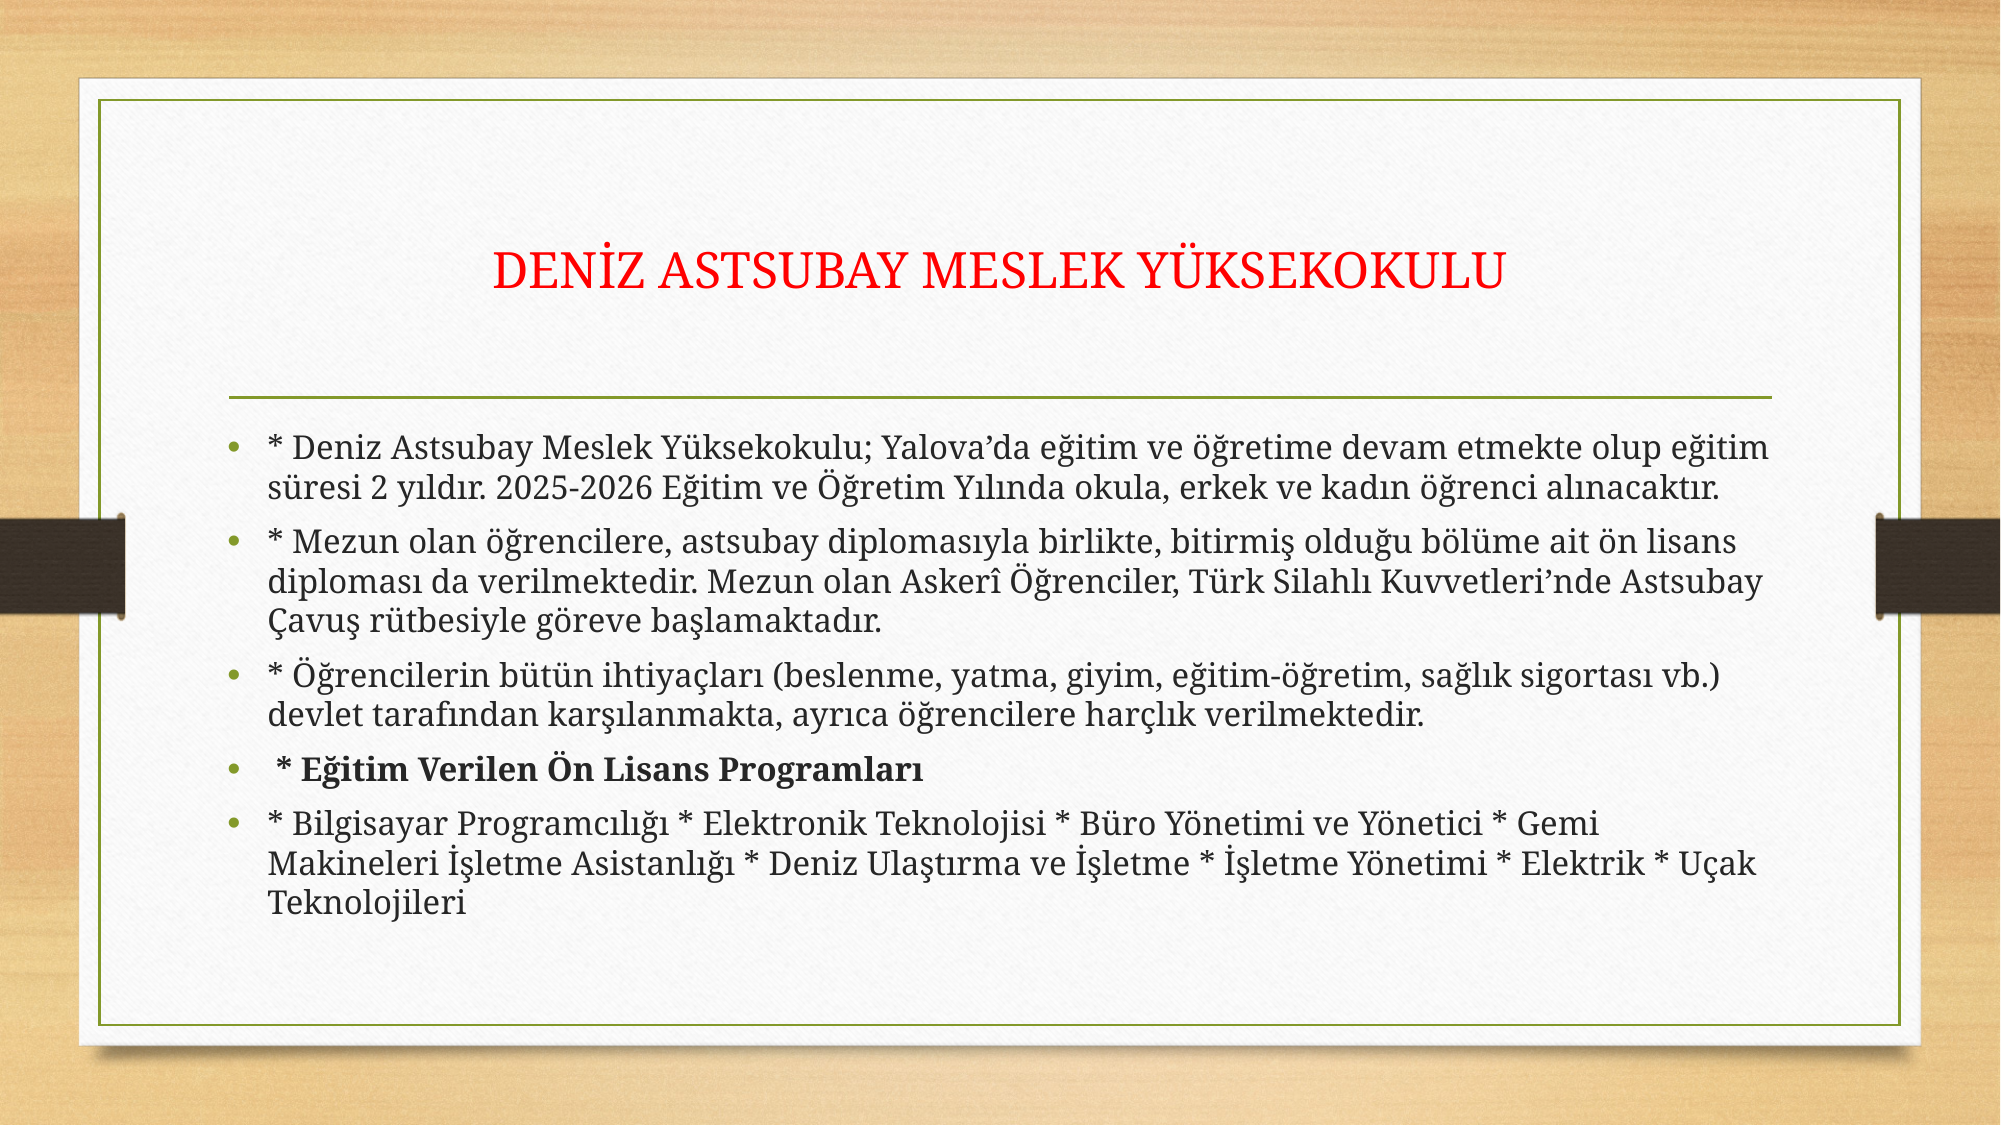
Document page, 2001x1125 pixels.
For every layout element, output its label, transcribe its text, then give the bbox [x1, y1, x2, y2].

list * Deniz Astsubay Meslek Yüksekokulu; Yalova’da eğitim ve öğretime devam etmekte olup eğitim süresi 2 yıldır. 2025-2026 Eğitim ve Öğretim Yılında okula, erkek ve kadın öğrenci alınacaktır. * Mezun olan öğrencilere, astsubay diplomasıyla birlikte, bitirmiş olduğu bölüme ait ön lisans diploması da verilmektedir. Mezun olan Askerî Öğrenciler, Türk Silahlı Kuvvetleri’nde Astsubay Çavuş rütbesiyle göreve başlamaktadır. * Öğrencilerin bütün ihtiyaçları (beslenme, yatma, giyim, eğitim-öğretim, sağlık sigortası vb.) devlet tarafından karşılanmakta, ayrıca öğrencilere harçlık verilmektedir. * Eğitim Verilen Ön Lisans Programları * Bilgisayar Programcılığı * Elektronik Teknolojisi * Büro Yönetimi ve Yönetici * Gemi Makineleri İşletme Asistanlığı * Deniz Ulaştırma ve İşletme * İşletme Yönetimi * Elektrik * Uçak Teknolojileri [212, 419, 1788, 964]
title DENİZ ASTSUBAY MESLEK YÜKSEKOKULU [212, 161, 1788, 375]
picture [0, 0, 2001, 1125]
